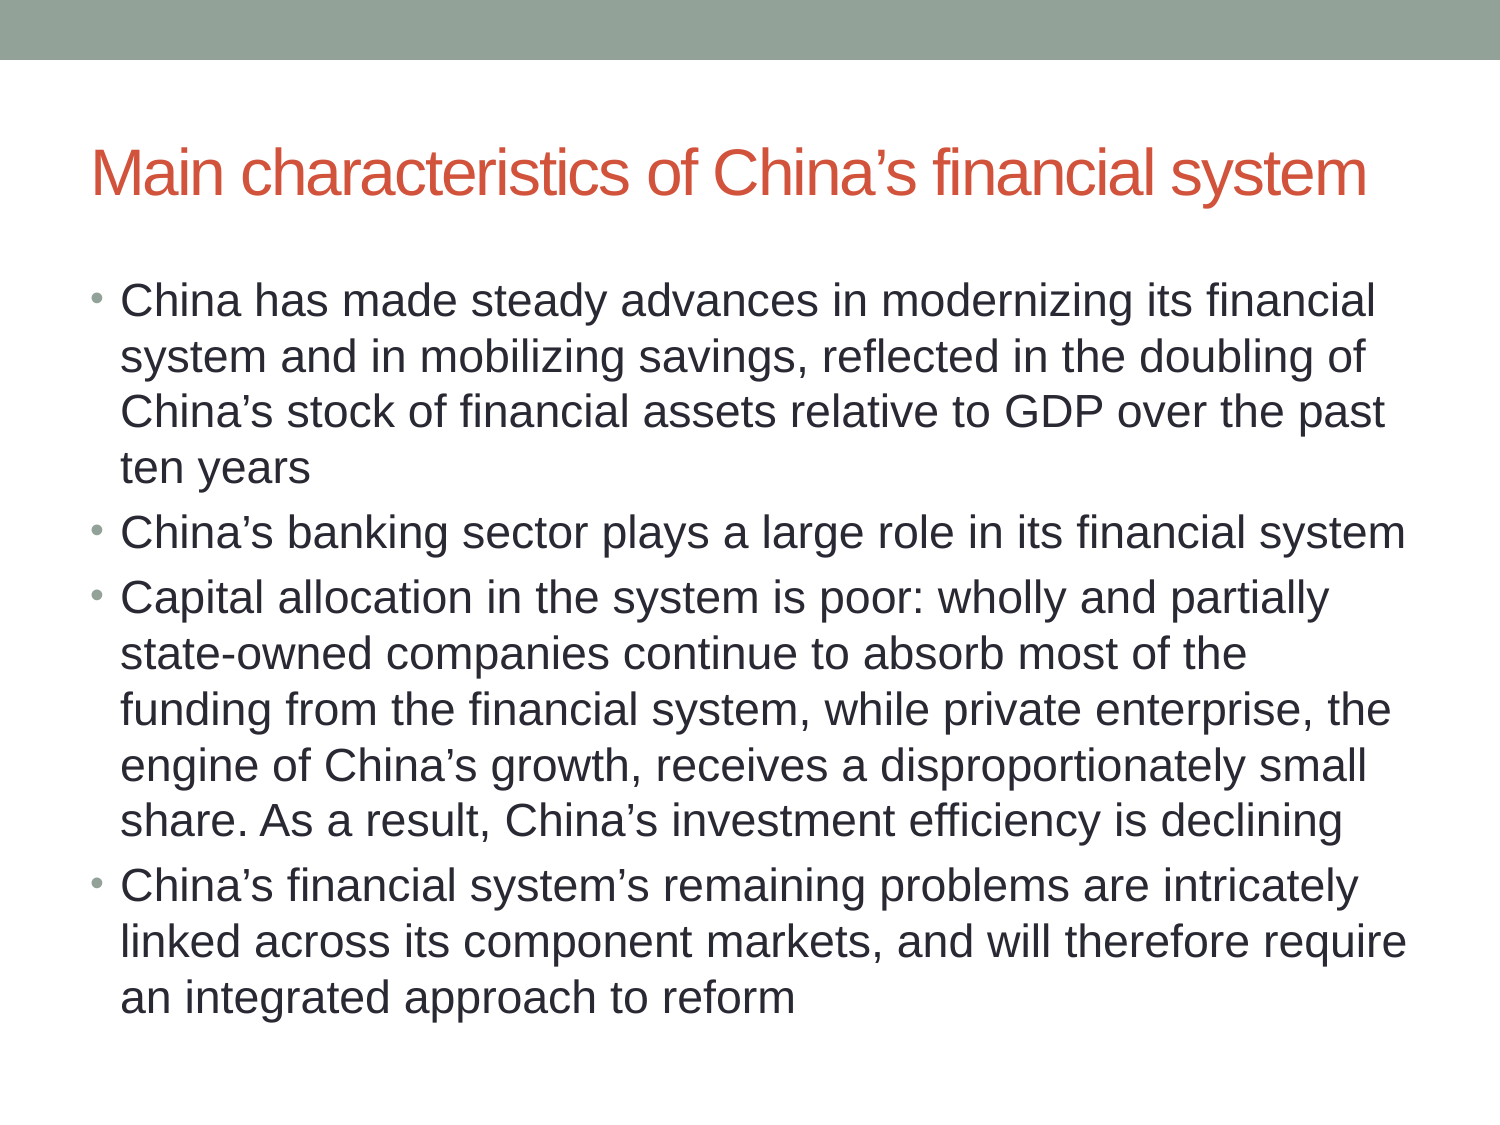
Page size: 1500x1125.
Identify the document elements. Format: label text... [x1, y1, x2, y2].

list China has made steady advances in modernizing its financial system and in mobilizing savings, reflected in the doubling of China’s stock of financial assets relative to GDP over the past ten years China’s banking sector plays a large role in its financial system Capital allocation in the system is poor: wholly and partially state-owned companies continue to absorb most of the funding from the financial system, while private enterprise, the engine of China’s growth, receives a disproportionately small share. As a result, China’s investment efficiency is declining China’s financial system’s remaining problems are intricately linked across its component markets, and will therefore require an integrated approach to reform [75, 262, 1425, 1063]
title Main characteristics of China’s financial system [75, 87, 1425, 250]
